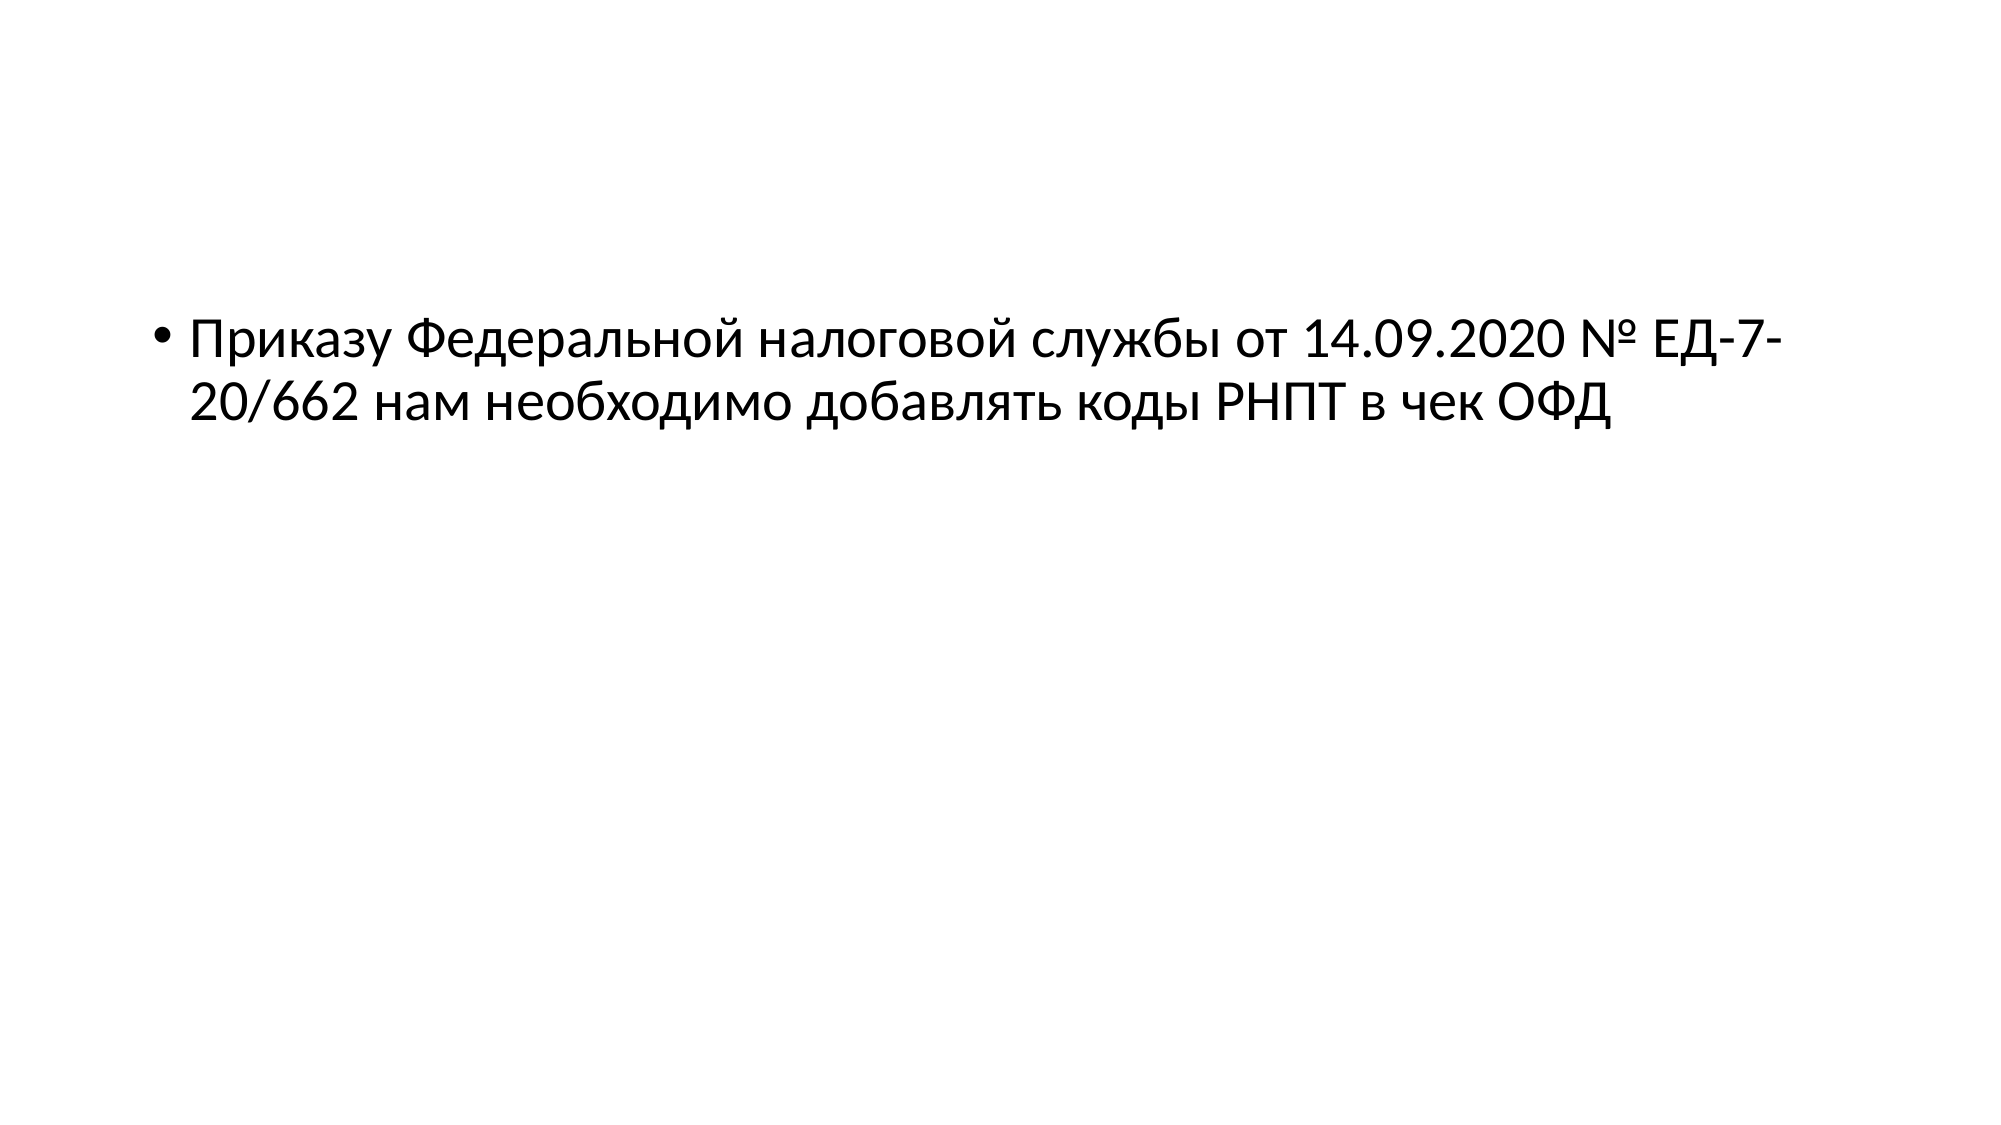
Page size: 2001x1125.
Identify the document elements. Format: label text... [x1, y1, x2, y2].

list Приказу Федеральной налоговой службы от 14.09.2020 № ЕД-7-20/662 нам необходимо добавлять коды РНПТ в чек ОФД [137, 299, 1863, 1014]
